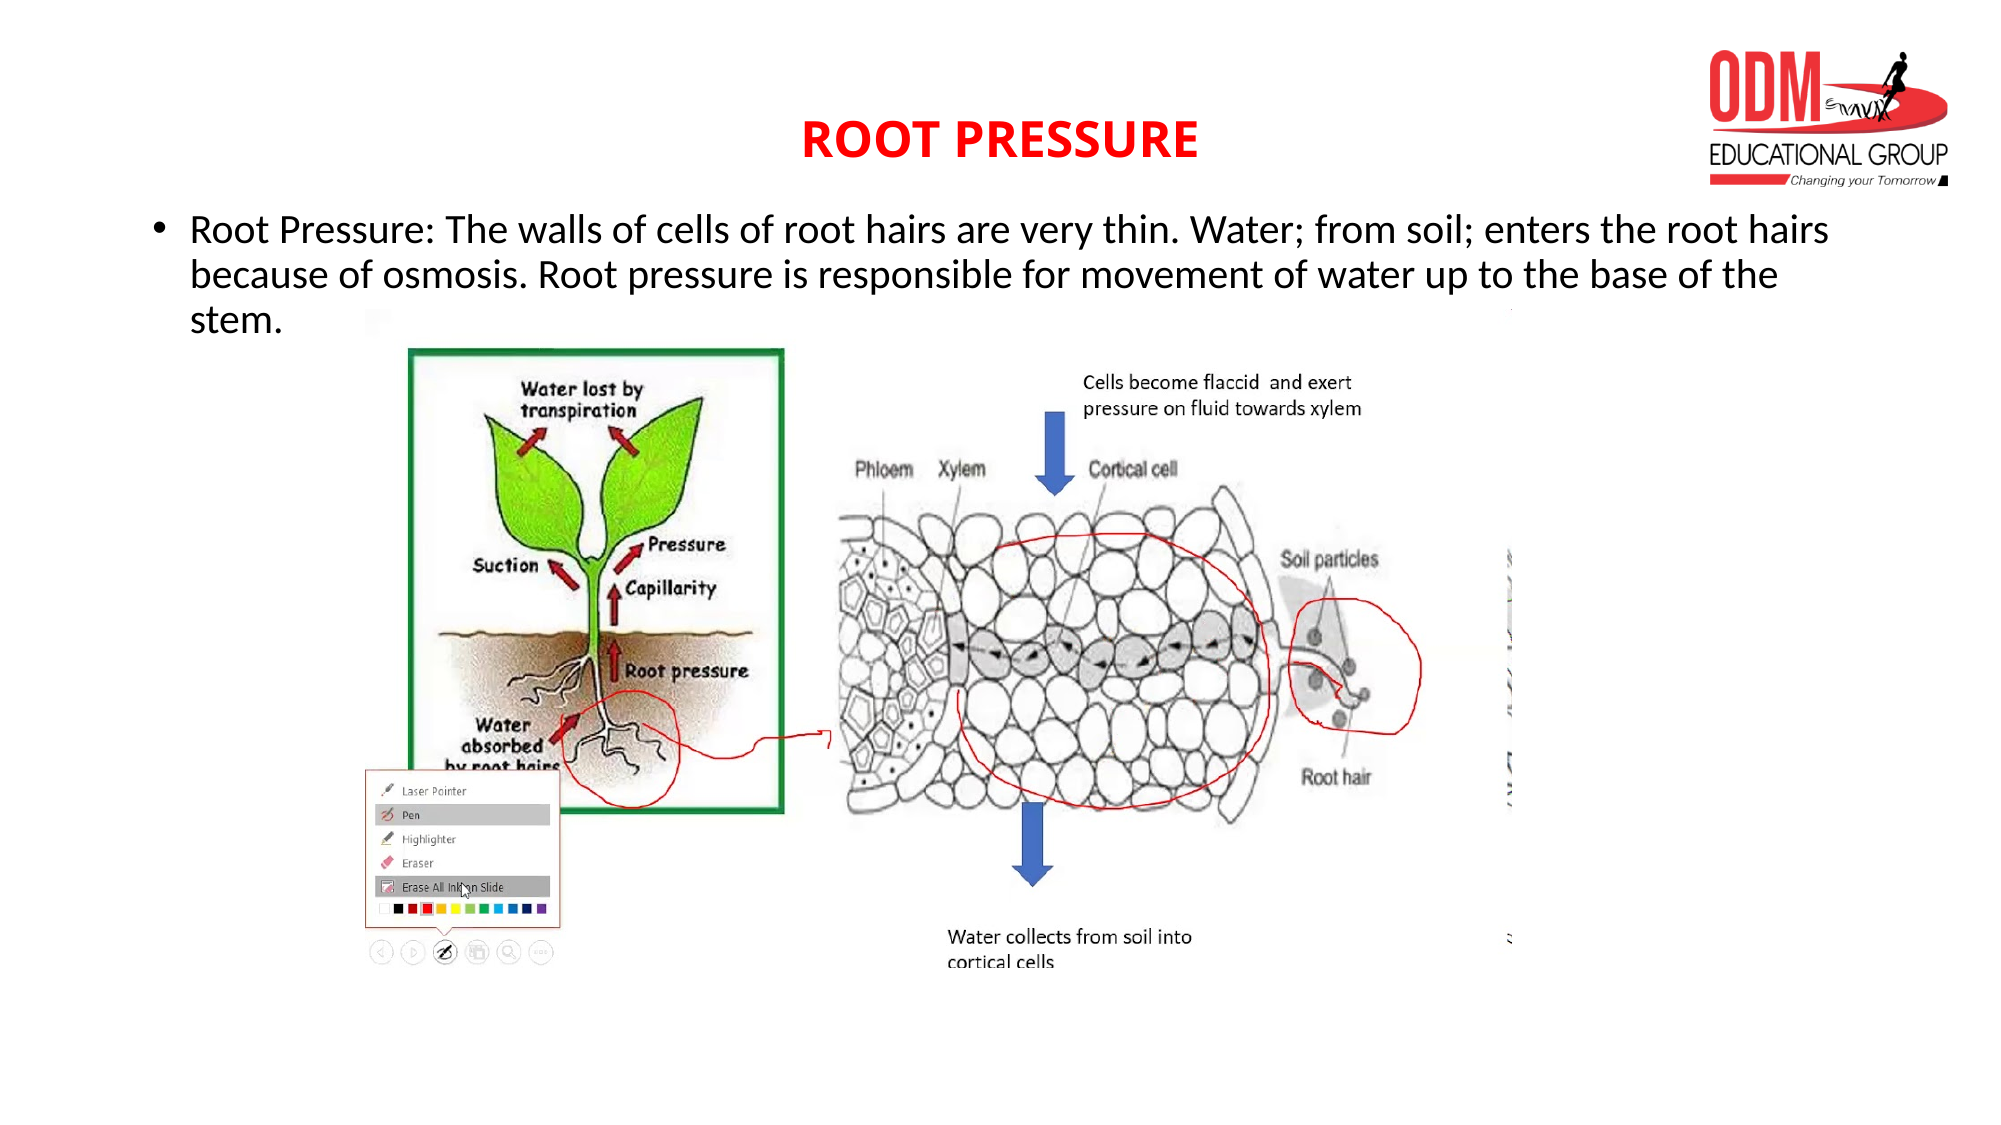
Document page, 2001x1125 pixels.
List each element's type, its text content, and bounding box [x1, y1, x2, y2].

picture [364, 309, 1513, 968]
list Root Pressure: The walls of cells of root hairs are very thin. Water; from soil; enters the root hairs because of osmosis. Root pressure is responsible for movement of water up to the base of the stem. [137, 200, 1863, 1014]
picture [1709, 50, 1948, 187]
title ROOT PRESSURE [137, 59, 1863, 200]
